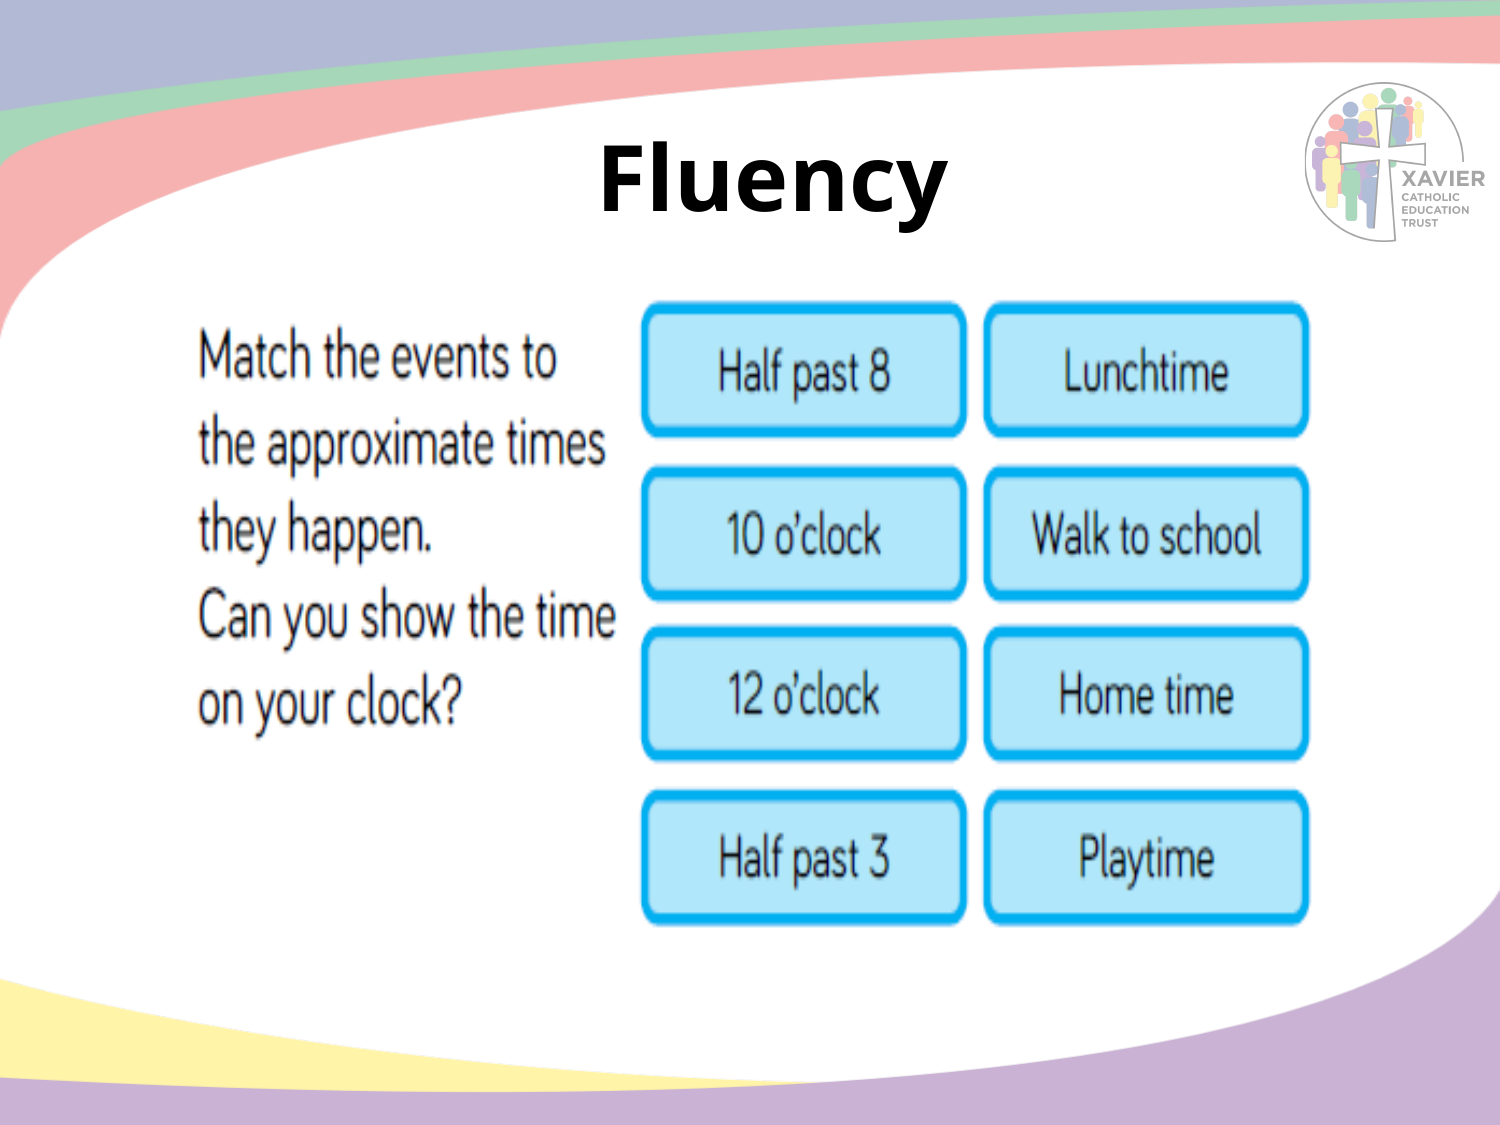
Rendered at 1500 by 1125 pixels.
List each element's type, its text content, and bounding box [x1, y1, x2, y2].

title Fluency [135, 98, 1411, 239]
picture [177, 282, 1333, 971]
